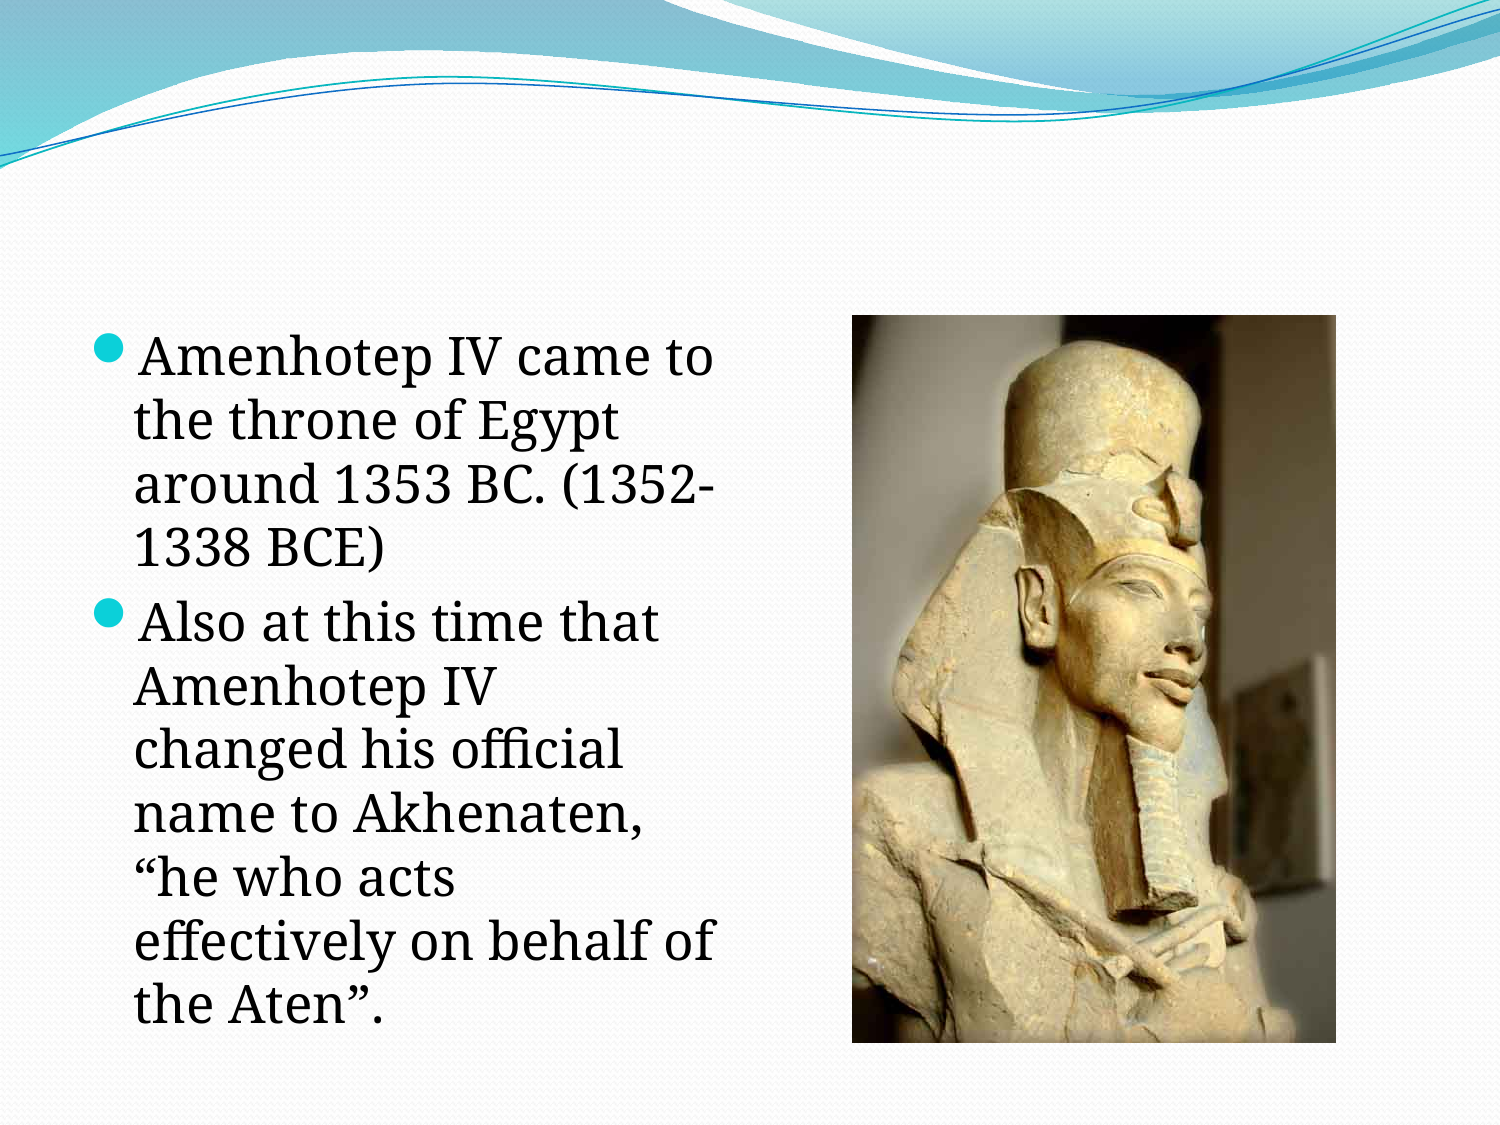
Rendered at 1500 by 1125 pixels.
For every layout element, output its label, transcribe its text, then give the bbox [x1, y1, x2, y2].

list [851, 314, 1336, 1043]
list Amenhotep IV came to the throne of Egypt around 1353 BC. (1352-1338 BCE) Also at this time that Amenhotep IV changed his official name to Akhenaten, “he who acts effectively on behalf of the Aten”. [75, 314, 738, 1043]
